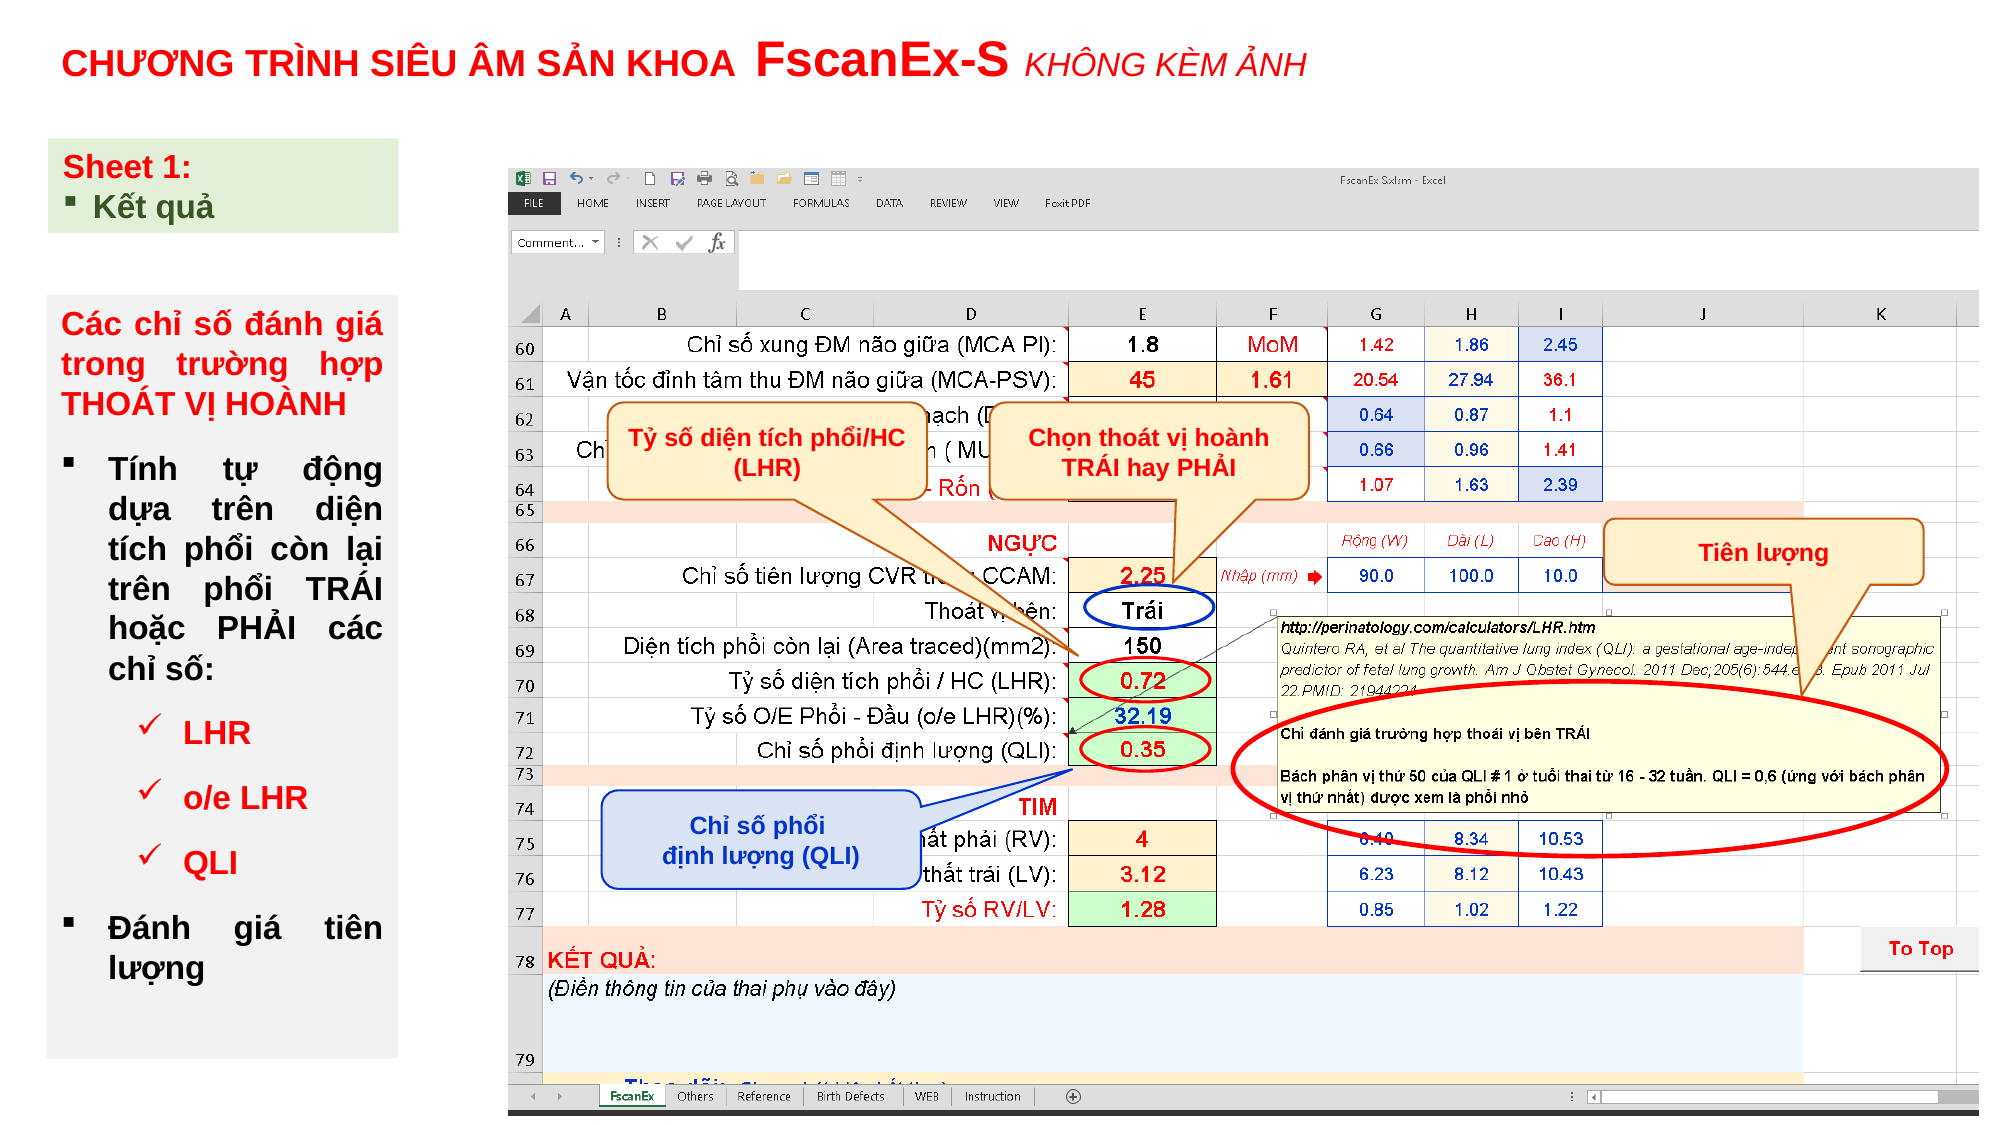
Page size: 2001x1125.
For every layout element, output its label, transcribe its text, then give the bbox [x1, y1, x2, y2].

picture [508, 167, 1979, 1116]
text_box Các chỉ số đánh giá trong trường hợp THOÁT VỊ HOÀNH Tính tự động dựa trên diện tích phổi còn lại trên phổi TRÁI hoặc PHẢI các chỉ số: LHR o/e LHR QLI Đánh giá tiên lượng [46, 294, 399, 1059]
text_box CHƯƠNG TRÌNH SIÊU ÂM SẢN KHOA FscanEx-S KHÔNG KÈM ẢNH [46, 19, 1409, 95]
text_box Sheet 1: Kết quả [48, 138, 399, 233]
